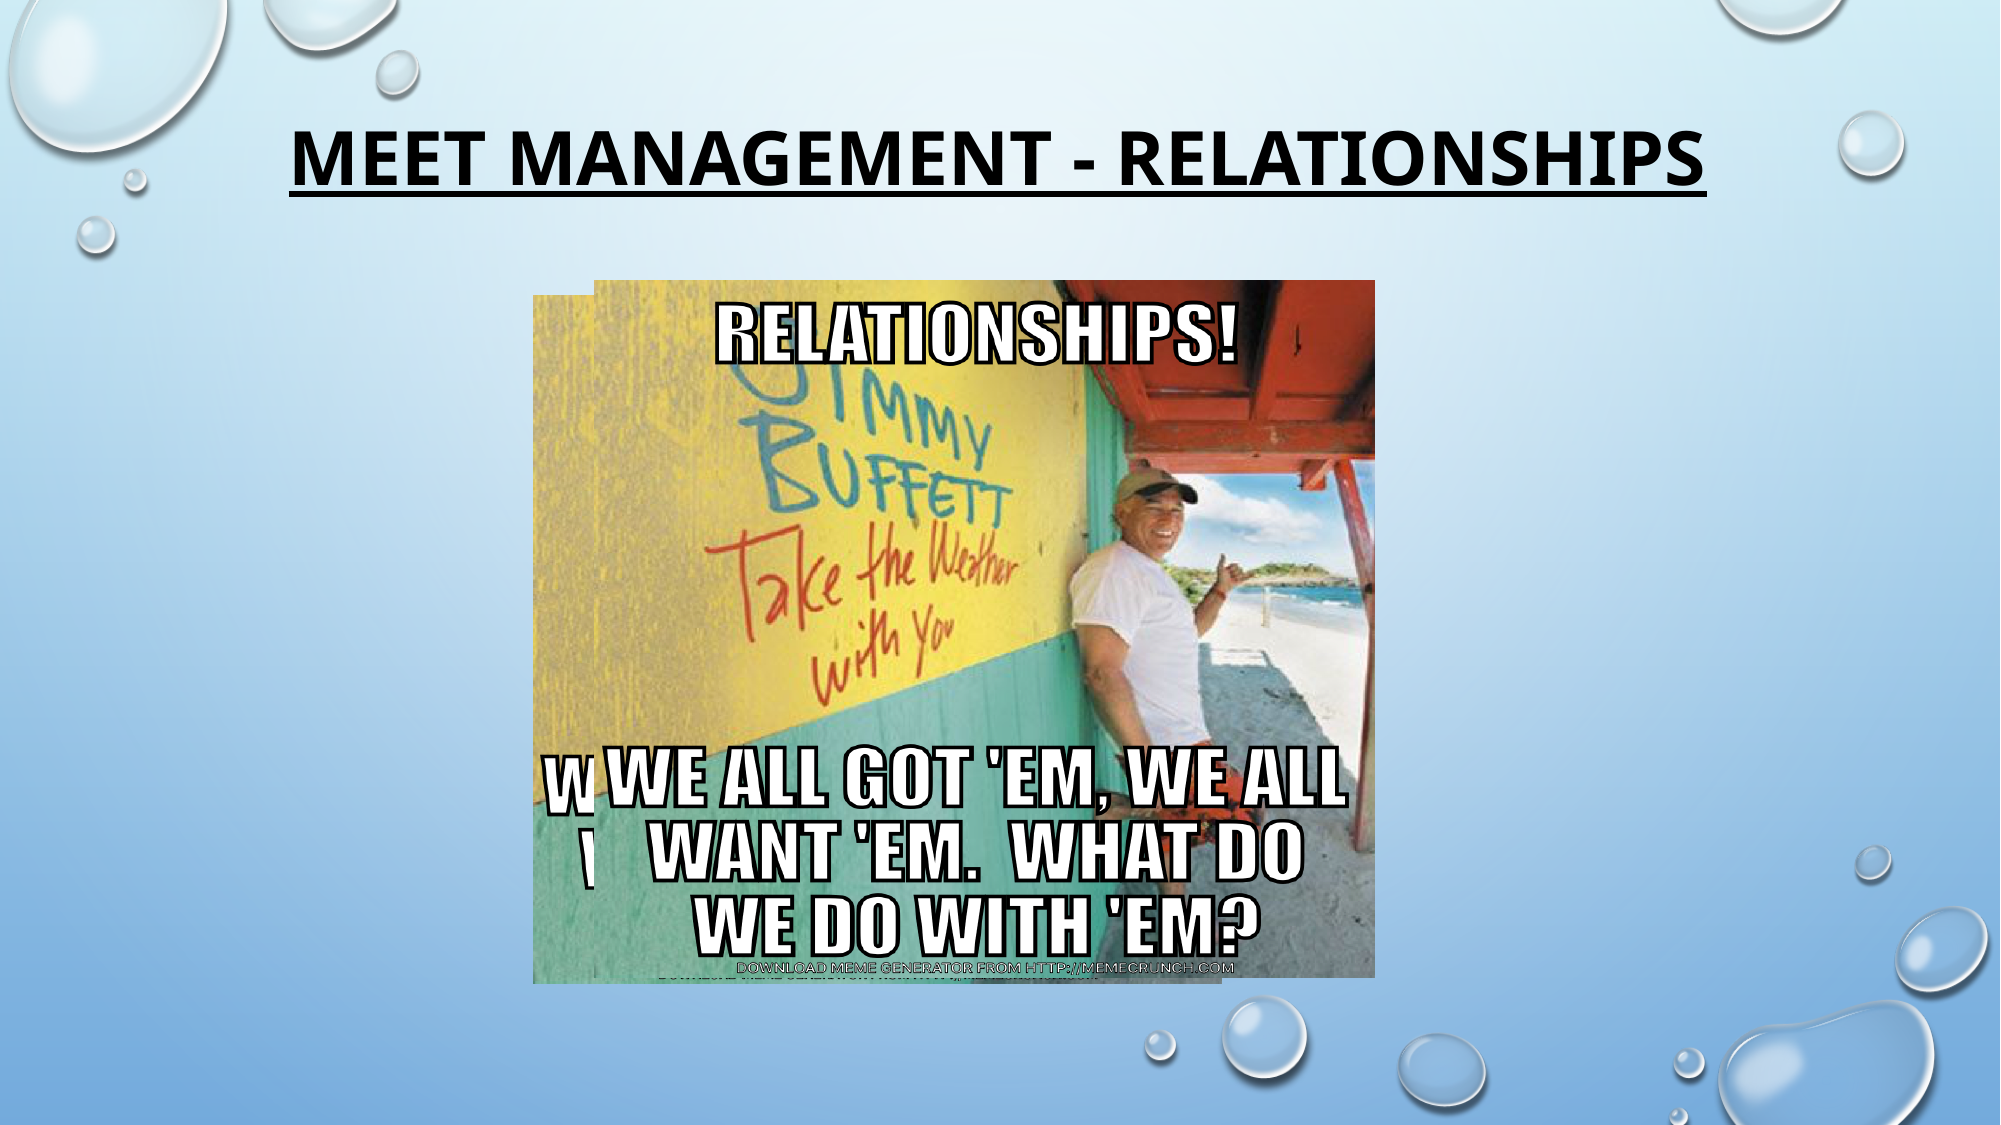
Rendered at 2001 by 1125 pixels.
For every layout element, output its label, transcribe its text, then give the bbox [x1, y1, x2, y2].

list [532, 295, 593, 985]
picture [0, 0, 2000, 1125]
title Meet management - RELATIONSHIPS [226, 67, 1770, 316]
